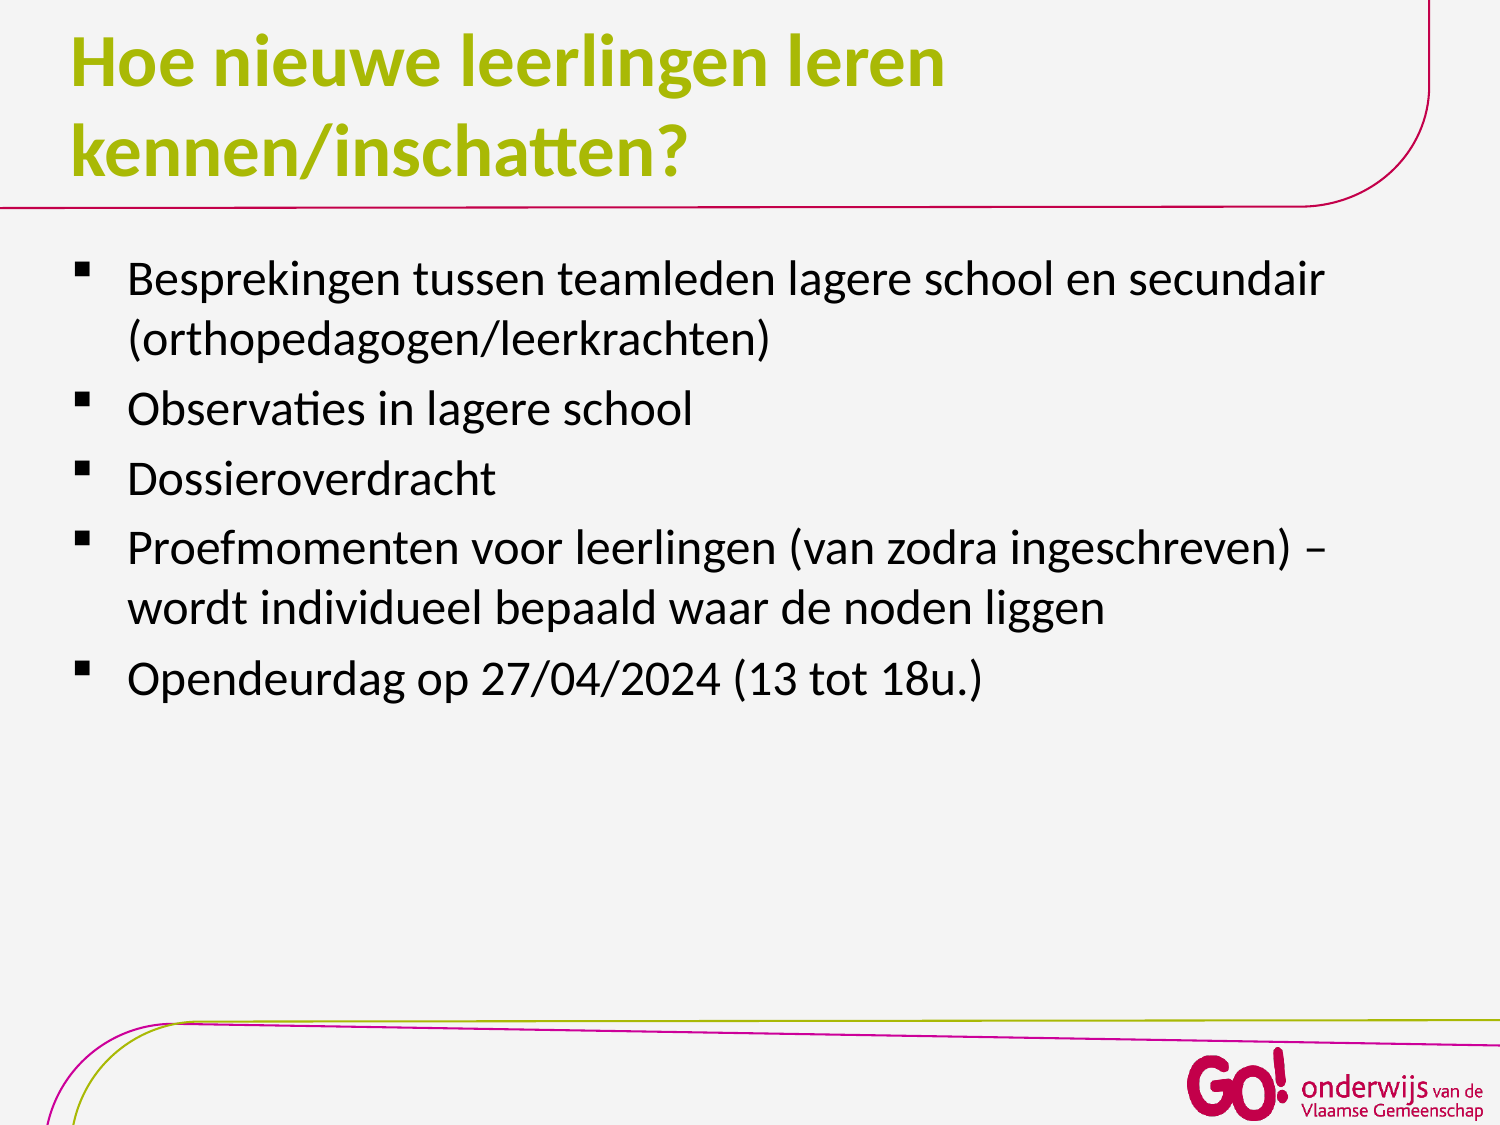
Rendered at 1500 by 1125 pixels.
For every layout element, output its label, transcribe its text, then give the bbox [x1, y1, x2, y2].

title Hoe nieuwe leerlingen leren kennen/inschatten? [70, 0, 1430, 203]
picture [1187, 1047, 1483, 1121]
list Besprekingen tussen teamleden lagere school en secundair (orthopedagogen/leerkrachten) Observaties in lagere school Dossieroverdracht Proefmomenten voor leerlingen (van zodra ingeschreven) – wordt individueel bepaald waar de noden liggen Opendeurdag op 27/04/2024 (13 tot 18u.) [70, 237, 1430, 1006]
